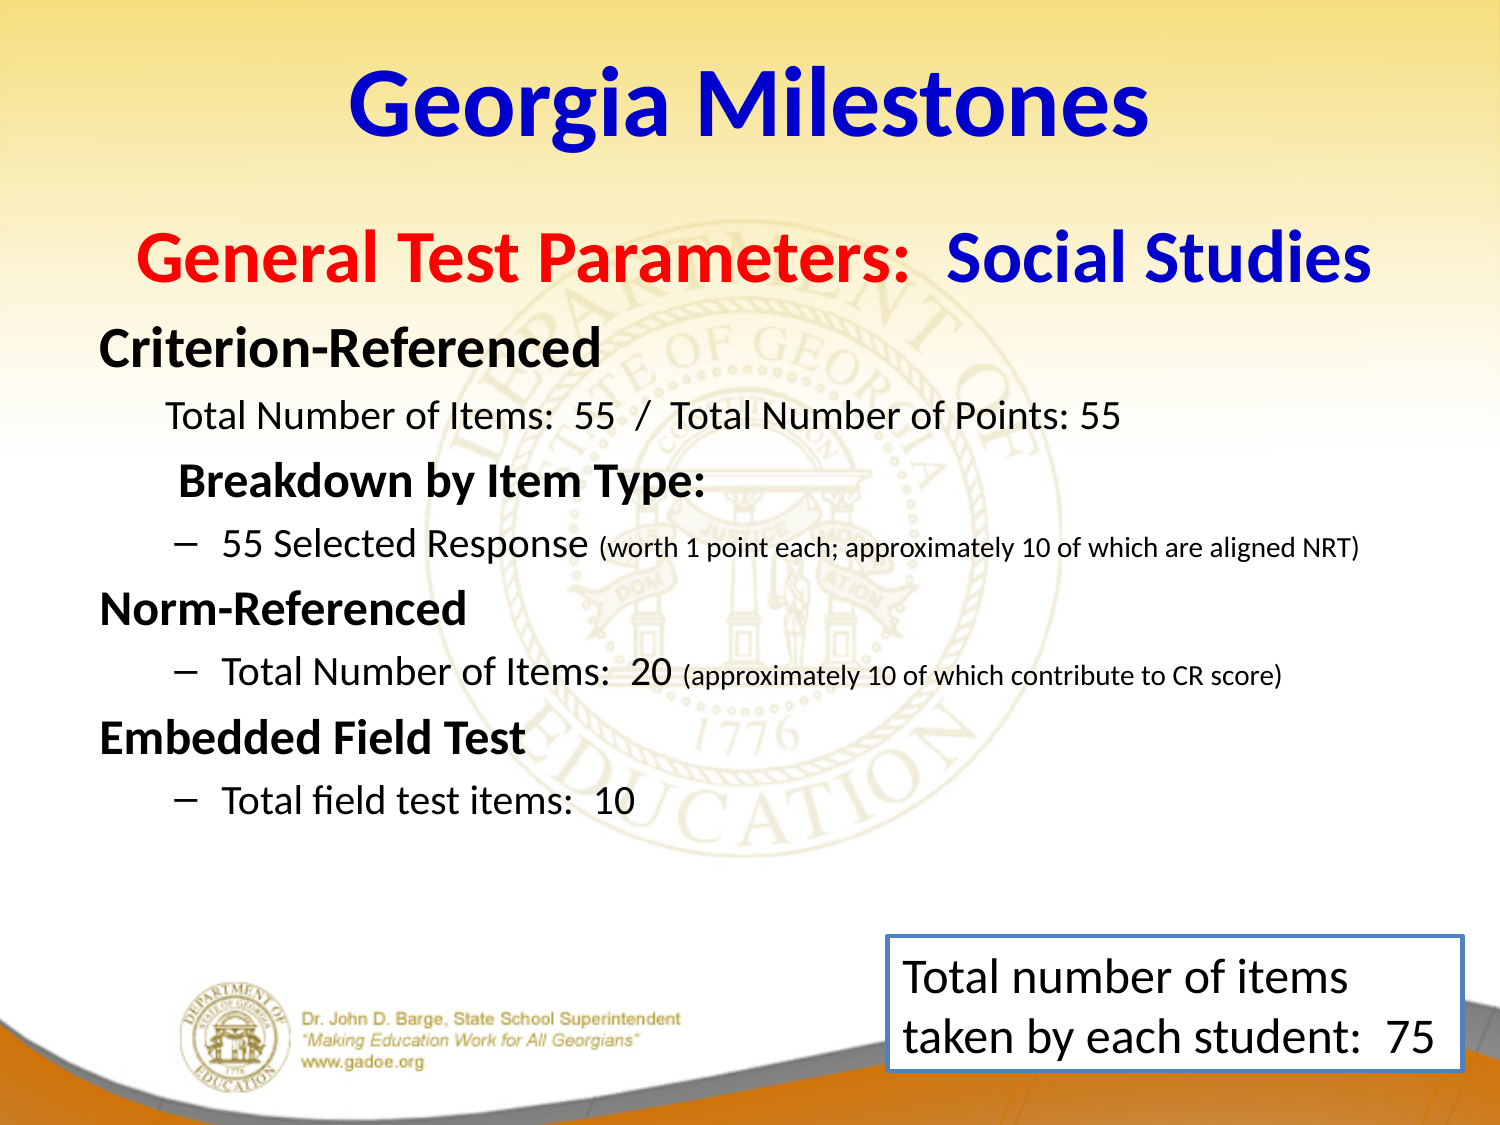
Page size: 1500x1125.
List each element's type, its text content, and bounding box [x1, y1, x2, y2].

list General Test Parameters: Social Studies Criterion-Referenced Total Number of Items: 55 / Total Number of Points: 55 Breakdown by Item Type: 55 Selected Response (worth 1 point each; approximately 10 of which are aligned NRT) Norm-Referenced Total Number of Items: 20 (approximately 10 of which contribute to CR score) Embedded Field Test Total field test items: 10 [74, 199, 1426, 1063]
text_box Total number of items taken by each student: 75 [885, 934, 1465, 1073]
picture [0, 0, 1500, 1125]
title Georgia Milestones [74, 2, 1426, 191]
